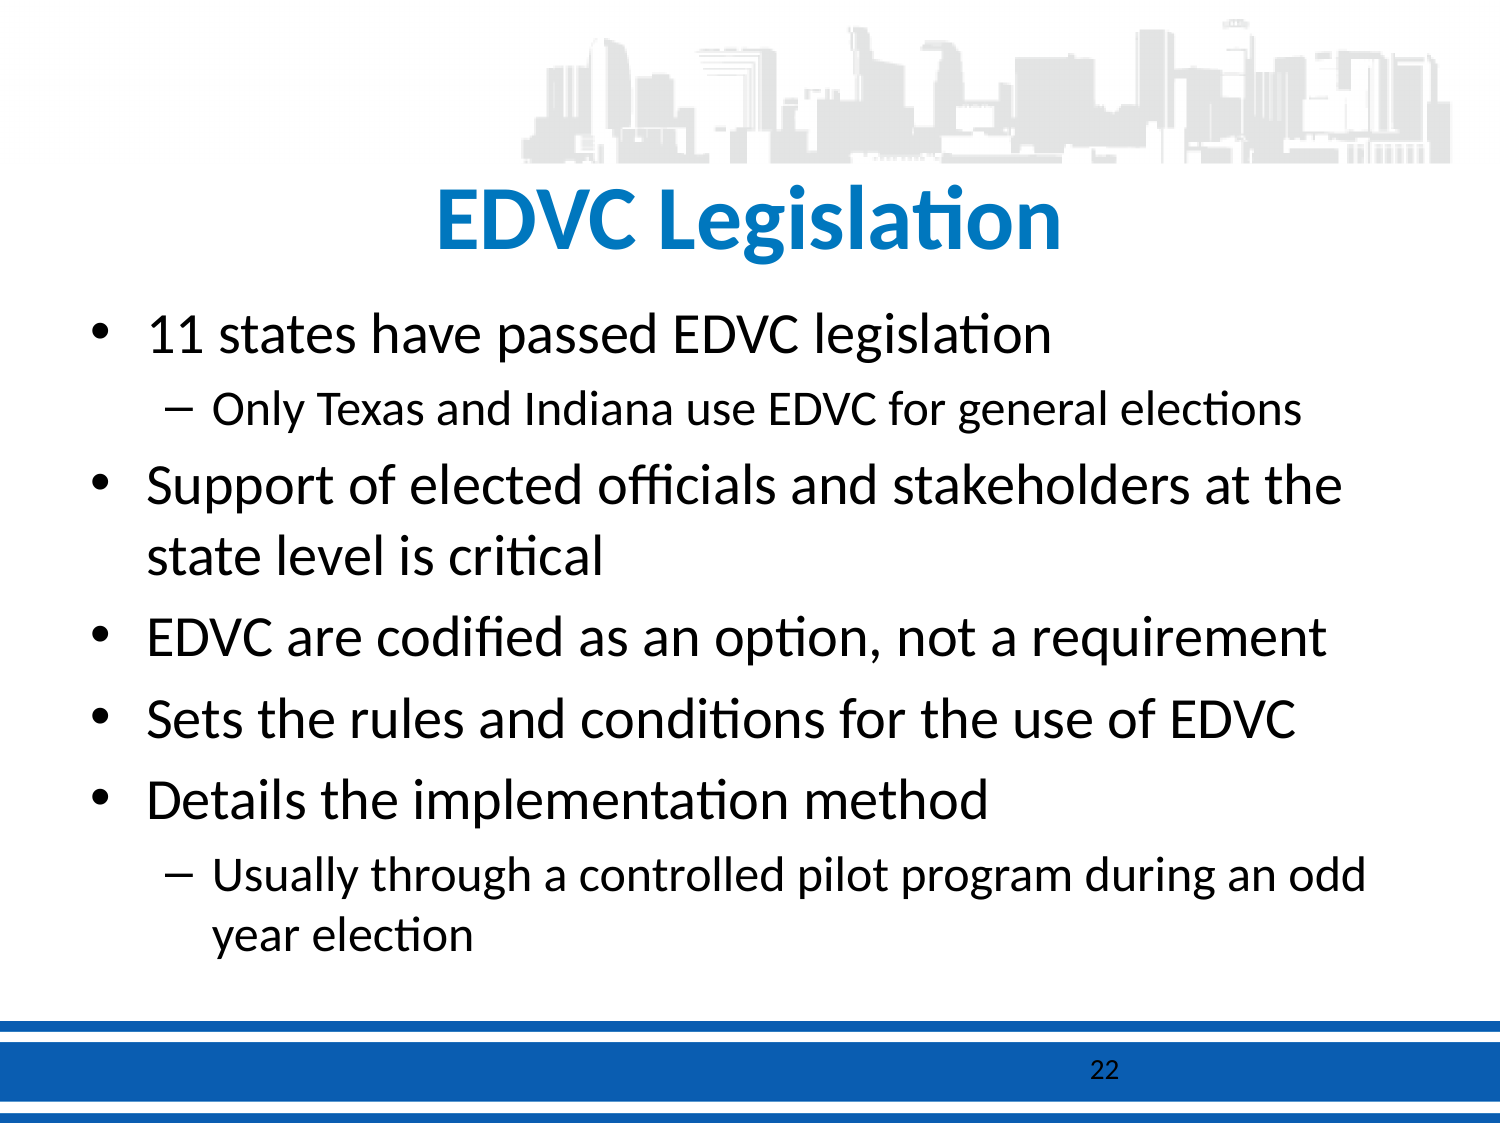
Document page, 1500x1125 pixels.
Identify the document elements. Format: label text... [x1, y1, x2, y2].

picture [0, 1, 1500, 164]
slide_number 22 [1074, 1042, 1425, 1103]
title EDVC Legislation [75, 149, 1425, 268]
list 11 states have passed EDVC legislation Only Texas and Indiana use EDVC for general elections Support of elected officials and stakeholders at the state level is critical EDVC are codified as an option, not a requirement Sets the rules and conditions for the use of EDVC Details the implementation method Usually through a controlled pilot program during an odd year election [75, 287, 1425, 975]
picture [0, 1021, 1500, 1123]
